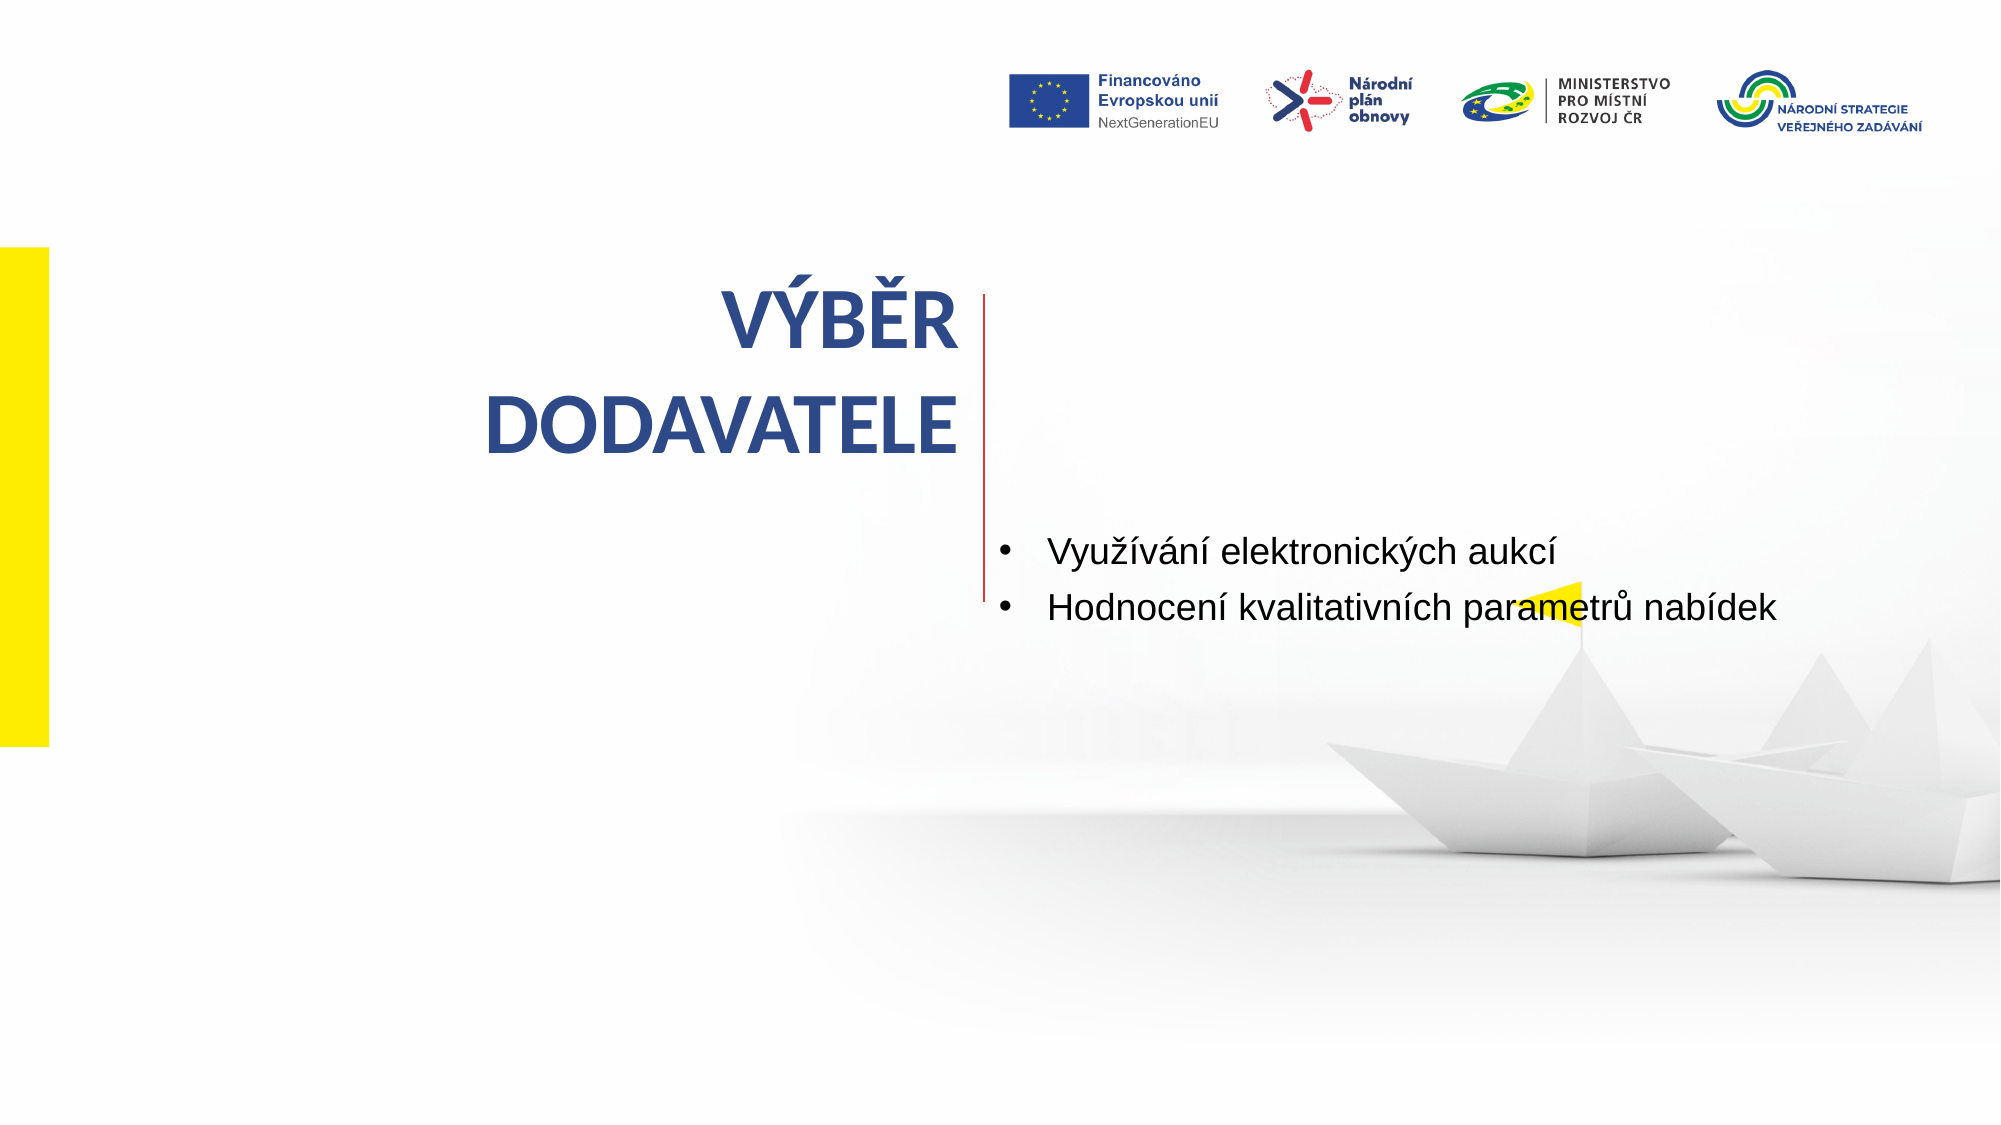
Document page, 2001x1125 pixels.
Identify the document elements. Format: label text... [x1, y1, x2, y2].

text_box Využívání elektronických aukcí Hodnocení kvalitativních parametrů nabídek [984, 519, 1963, 969]
picture [0, 0, 2001, 1125]
text_box VÝBĚR DODAVATELE [292, 260, 960, 471]
